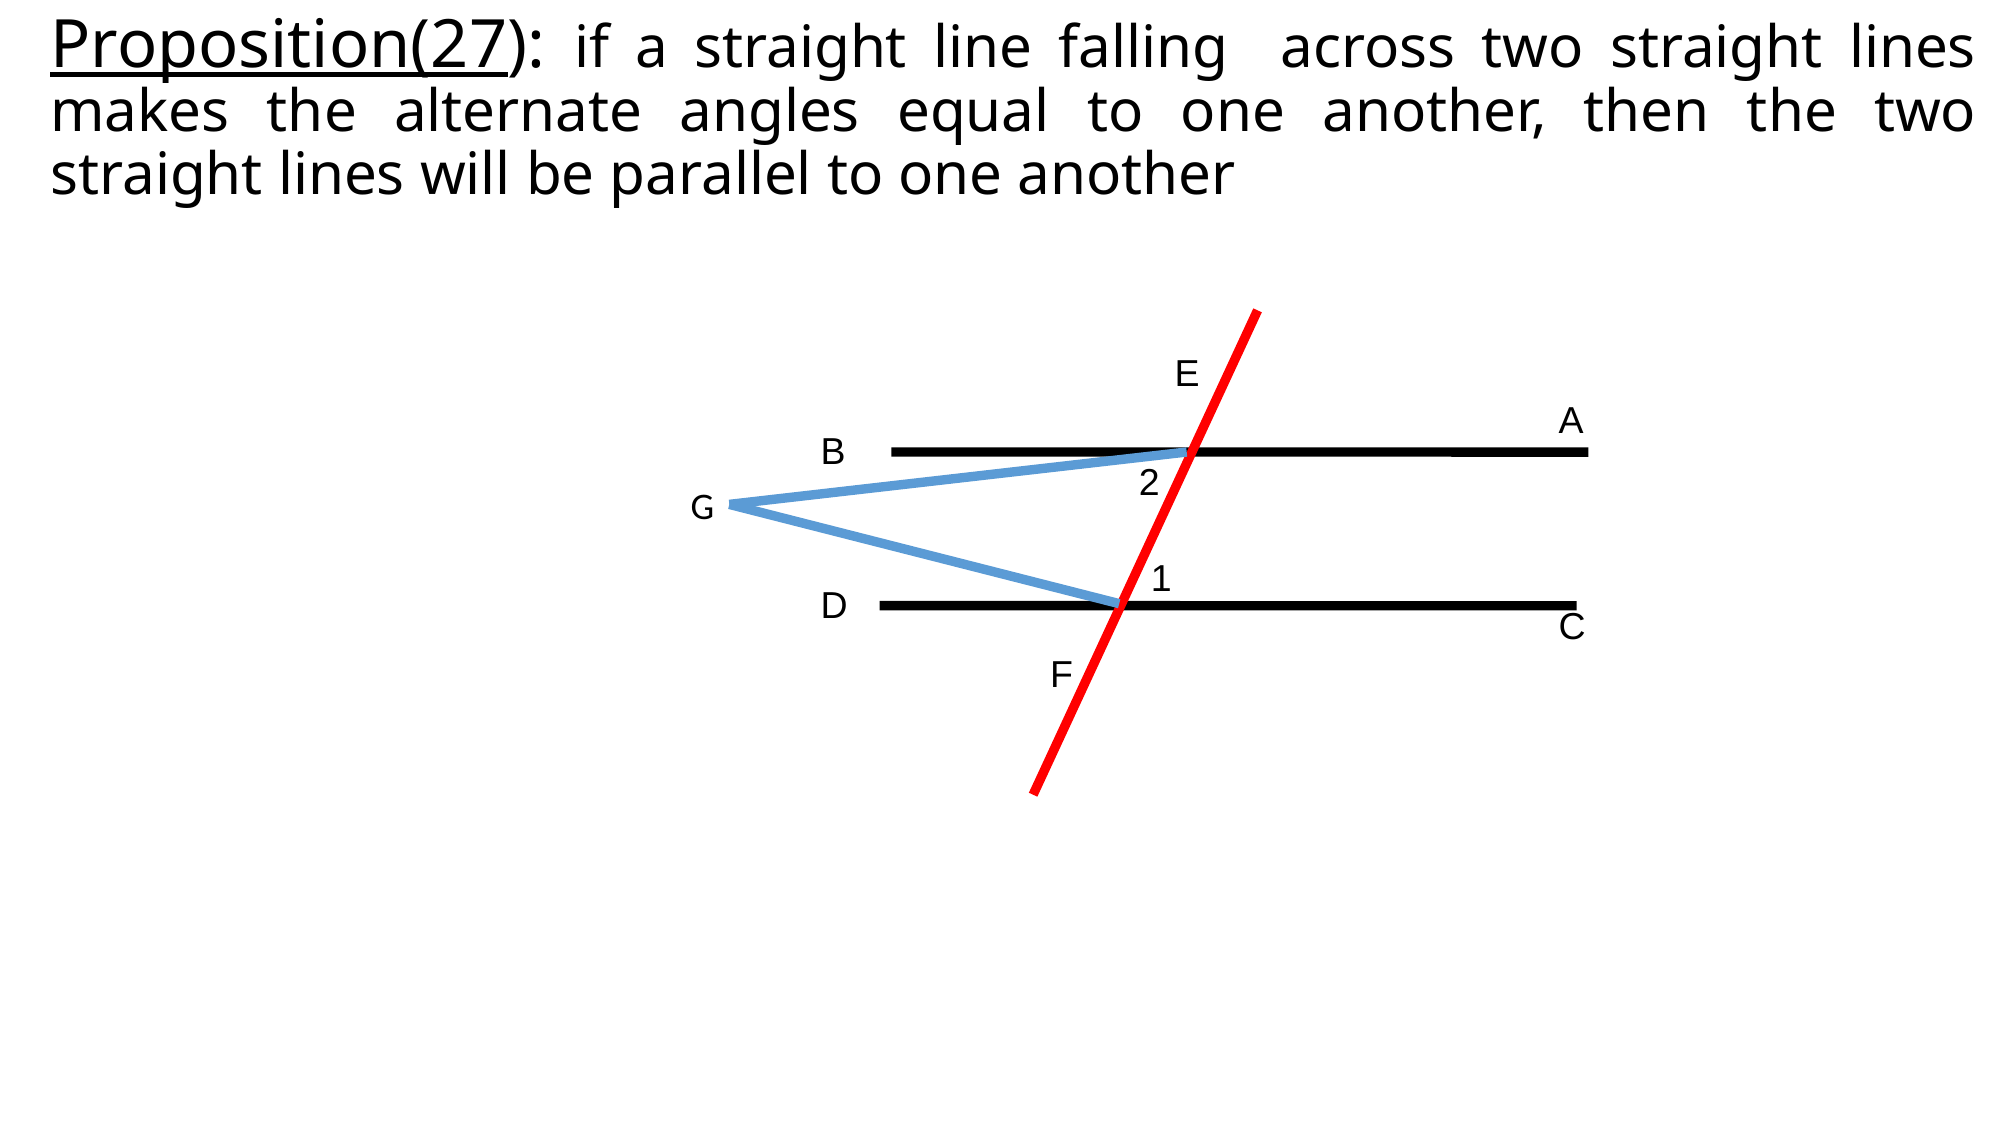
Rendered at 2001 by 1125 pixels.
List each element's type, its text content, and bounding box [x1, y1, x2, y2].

text_box 1 [1135, 546, 1187, 607]
text_box B [805, 419, 861, 451]
text_box C [1543, 594, 1601, 655]
text_box E [1159, 341, 1215, 402]
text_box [729, 504, 1120, 604]
text_box F [1035, 642, 1089, 703]
text_box A [1543, 388, 1599, 449]
text_box 2 [1124, 505, 1175, 511]
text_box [729, 451, 1187, 505]
title Proposition(27): if a straight line falling across two straight lines makes the alternate angles equal to one another, then the two straight lines will be parallel to one another [35, 78, 1992, 139]
text_box D [805, 604, 863, 634]
text_box G [675, 474, 729, 535]
